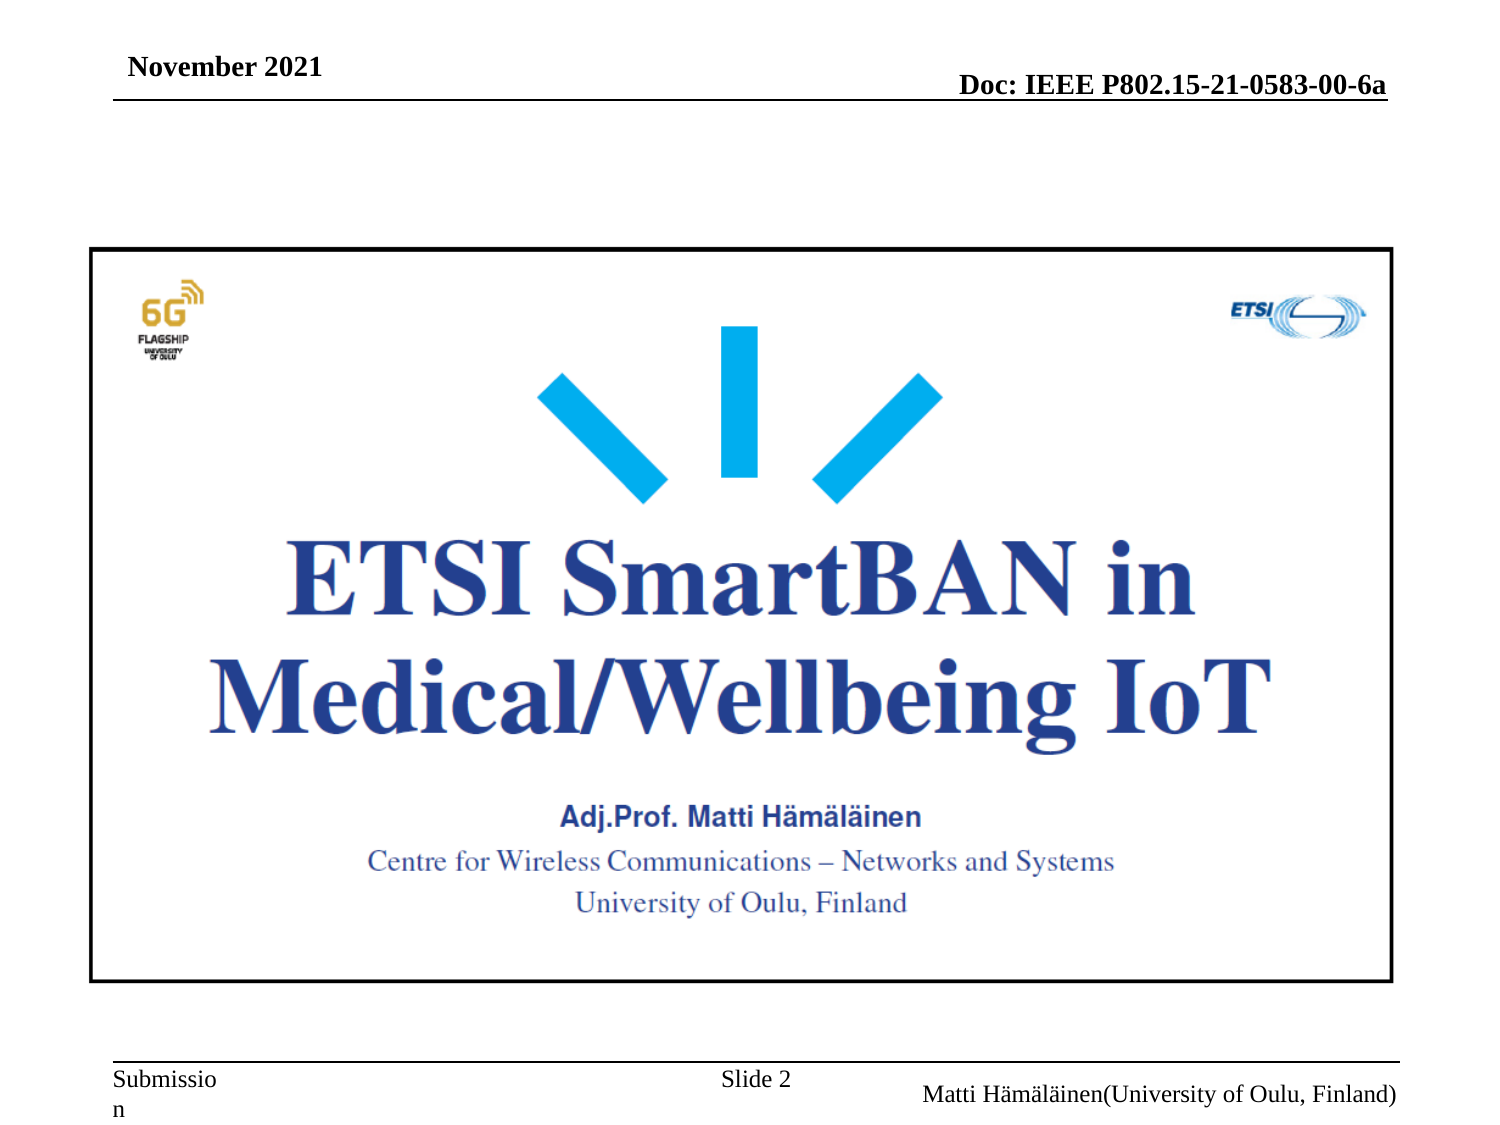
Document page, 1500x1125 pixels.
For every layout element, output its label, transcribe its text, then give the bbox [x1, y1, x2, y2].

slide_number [112, 62, 375, 98]
slide_number Slide 2 [712, 1062, 801, 1093]
footer Matti Hämäläinen(University of Oulu, Finland) [900, 1062, 1413, 1093]
picture [77, 230, 1457, 992]
